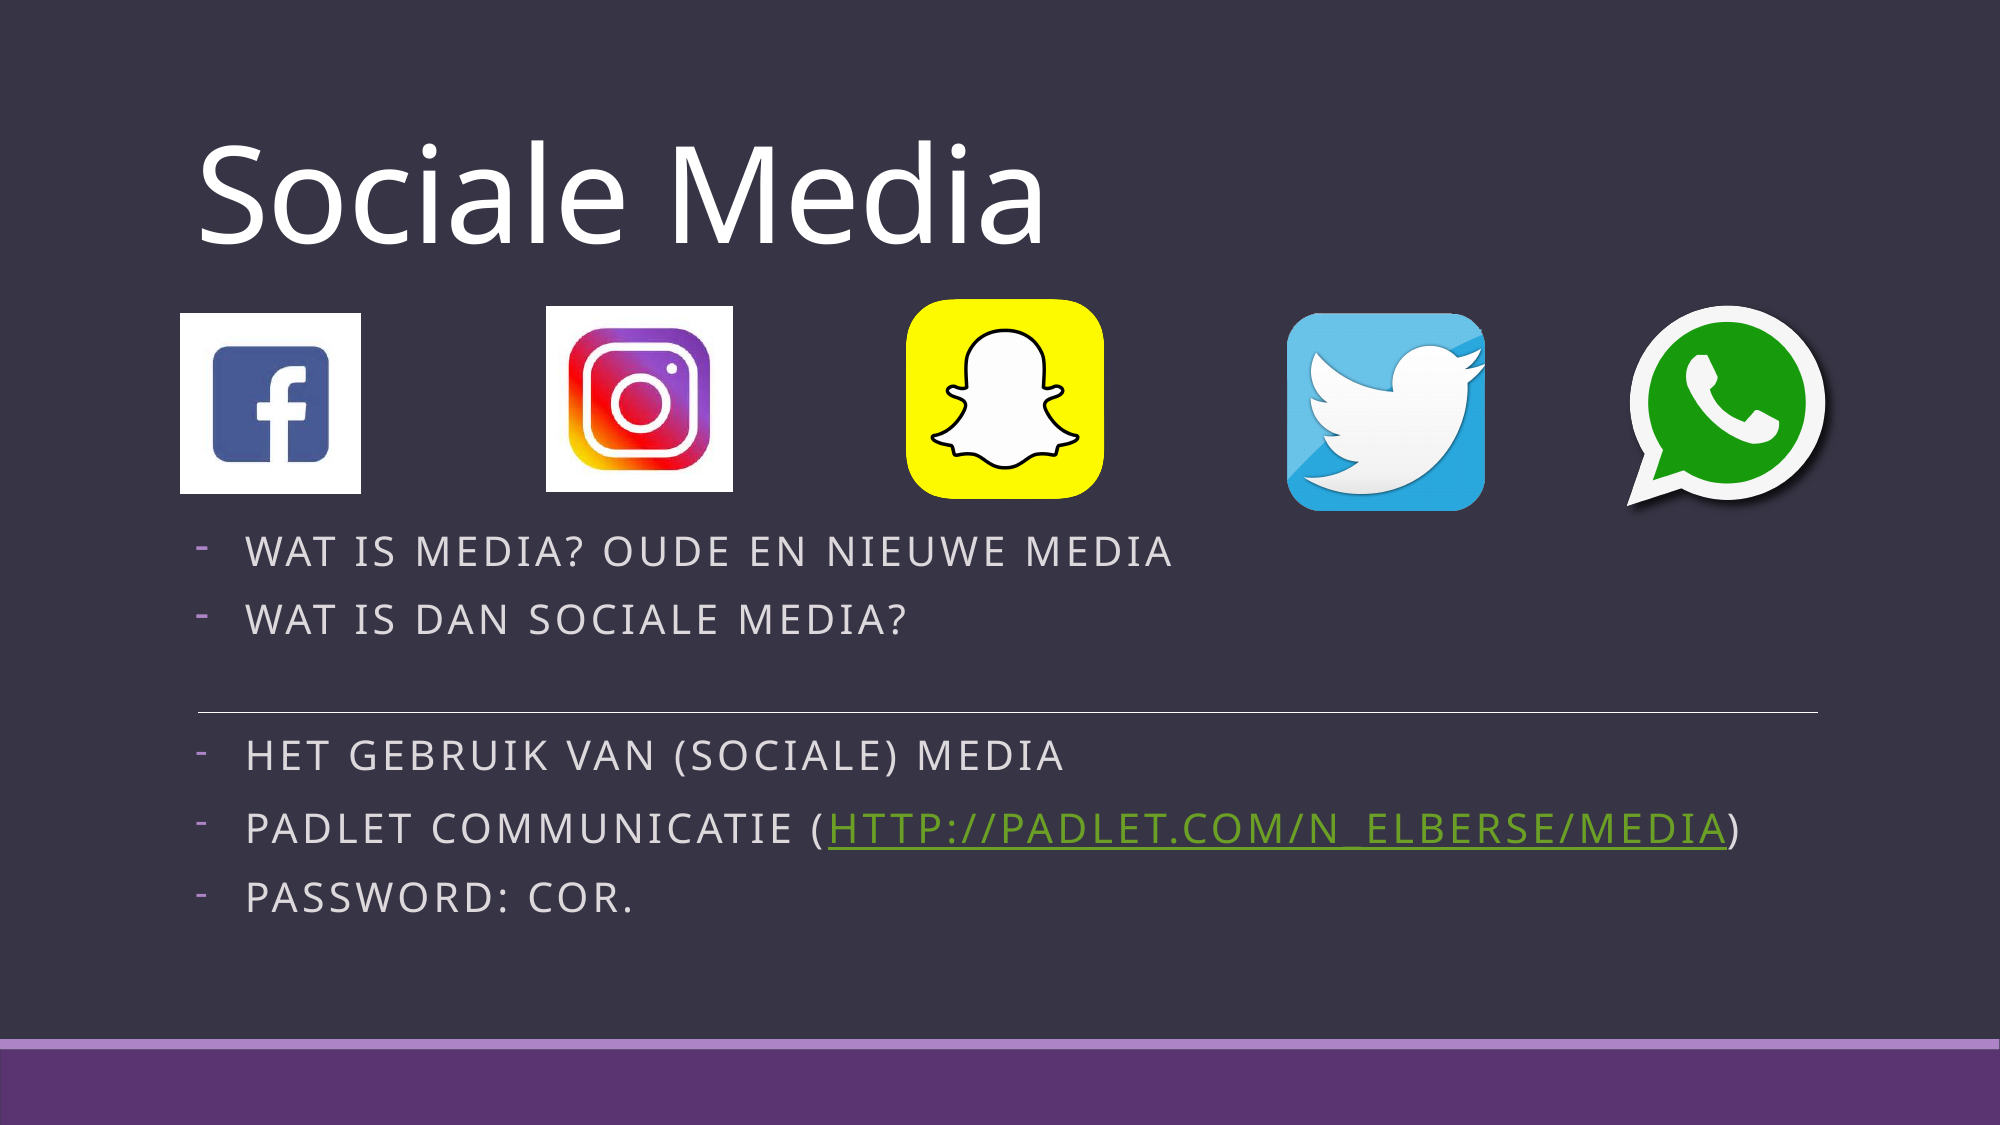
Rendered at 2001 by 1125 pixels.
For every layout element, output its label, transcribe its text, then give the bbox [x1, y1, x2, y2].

picture [546, 305, 734, 493]
picture [1287, 312, 1485, 511]
picture [1619, 298, 1843, 525]
title Sociale Media [180, 124, 1830, 279]
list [179, 312, 362, 495]
list Wat is media? Oude en nieuwe media Wat is dan sociale media? Het gebruik van (sociale) media Padlet communicatie (http://padlet.com/n_elberse/media) Password: cor. [180, 523, 1830, 933]
picture [857, 294, 1153, 504]
